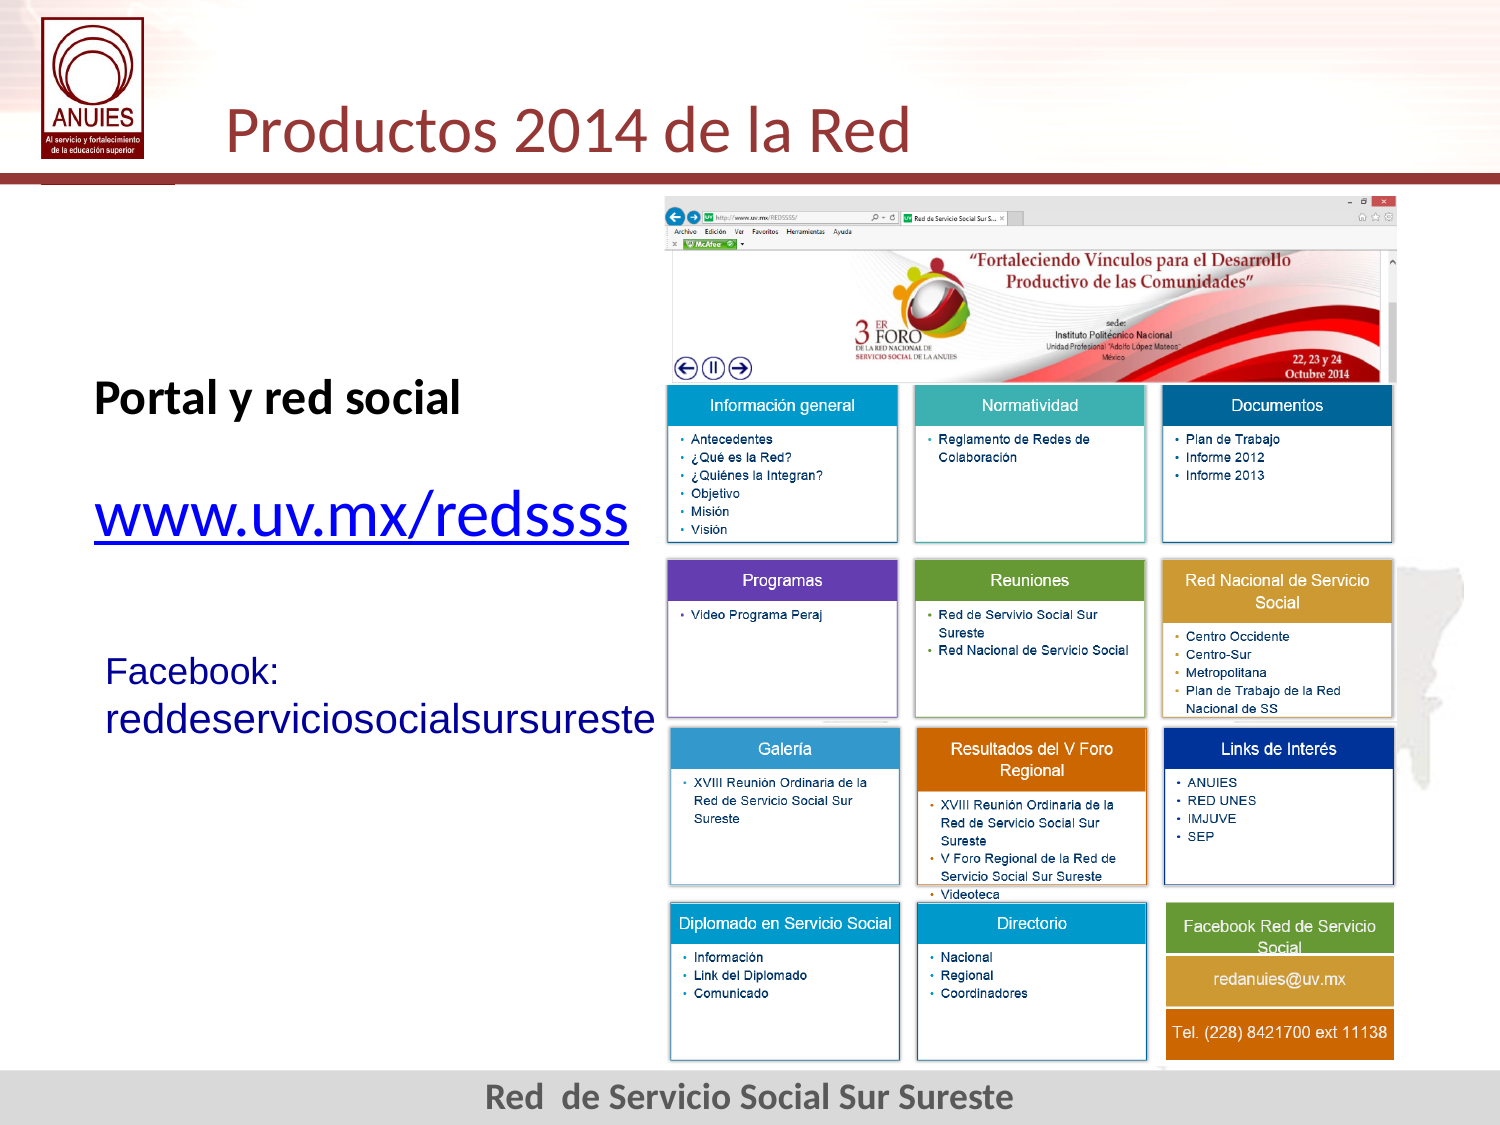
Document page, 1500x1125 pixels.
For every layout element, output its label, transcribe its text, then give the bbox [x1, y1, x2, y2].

text_box Productos 2014 de la Red [210, 78, 928, 173]
picture [41, 17, 144, 159]
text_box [664, 196, 1398, 1066]
picture [747, 538, 1464, 1070]
text_box Facebook: reddeserviciosocialsursureste [90, 639, 659, 750]
text_box Portal y red social www.uv.mx/redssss [79, 357, 645, 638]
